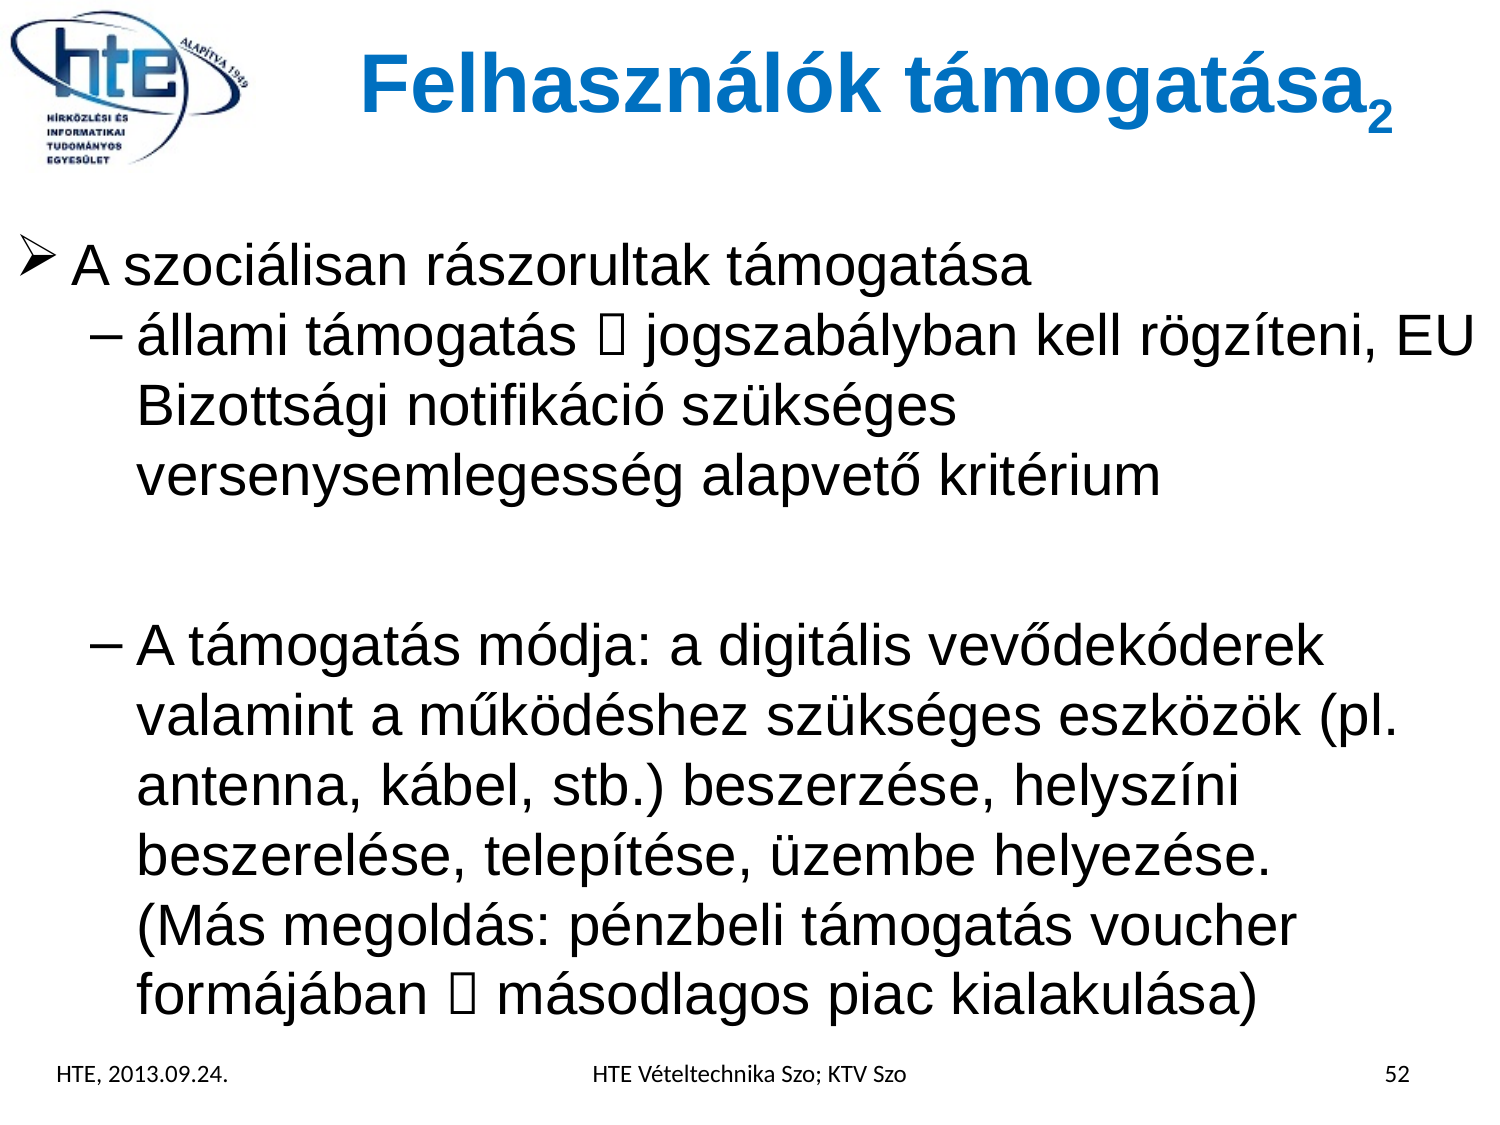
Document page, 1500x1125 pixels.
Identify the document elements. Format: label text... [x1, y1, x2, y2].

title Felhasználók támogatása2 [253, 0, 1500, 173]
list A szociálisan rászorultak támogatása állami támogatás  jogszabályban kell rögzíteni, EU Bizottsági notifikáció szükséges versenysemlegesség alapvető kritérium A támogatás módja: a digitális vevődekóderek valamint a működéshez szükséges eszközök (pl. antenna, kábel, stb.) beszerzése, helyszíni beszerelése, telepítése, üzembe helyezése. (Más megoldás: pénzbeli támogatás voucher formájában  másodlagos piac kialakulása) [0, 219, 1500, 1006]
slide_number 52 [1139, 1042, 1425, 1103]
footer HTE Vételtechnika Szo; KTV Szo [454, 1042, 1046, 1103]
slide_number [41, 1042, 325, 1103]
picture [0, 0, 253, 173]
